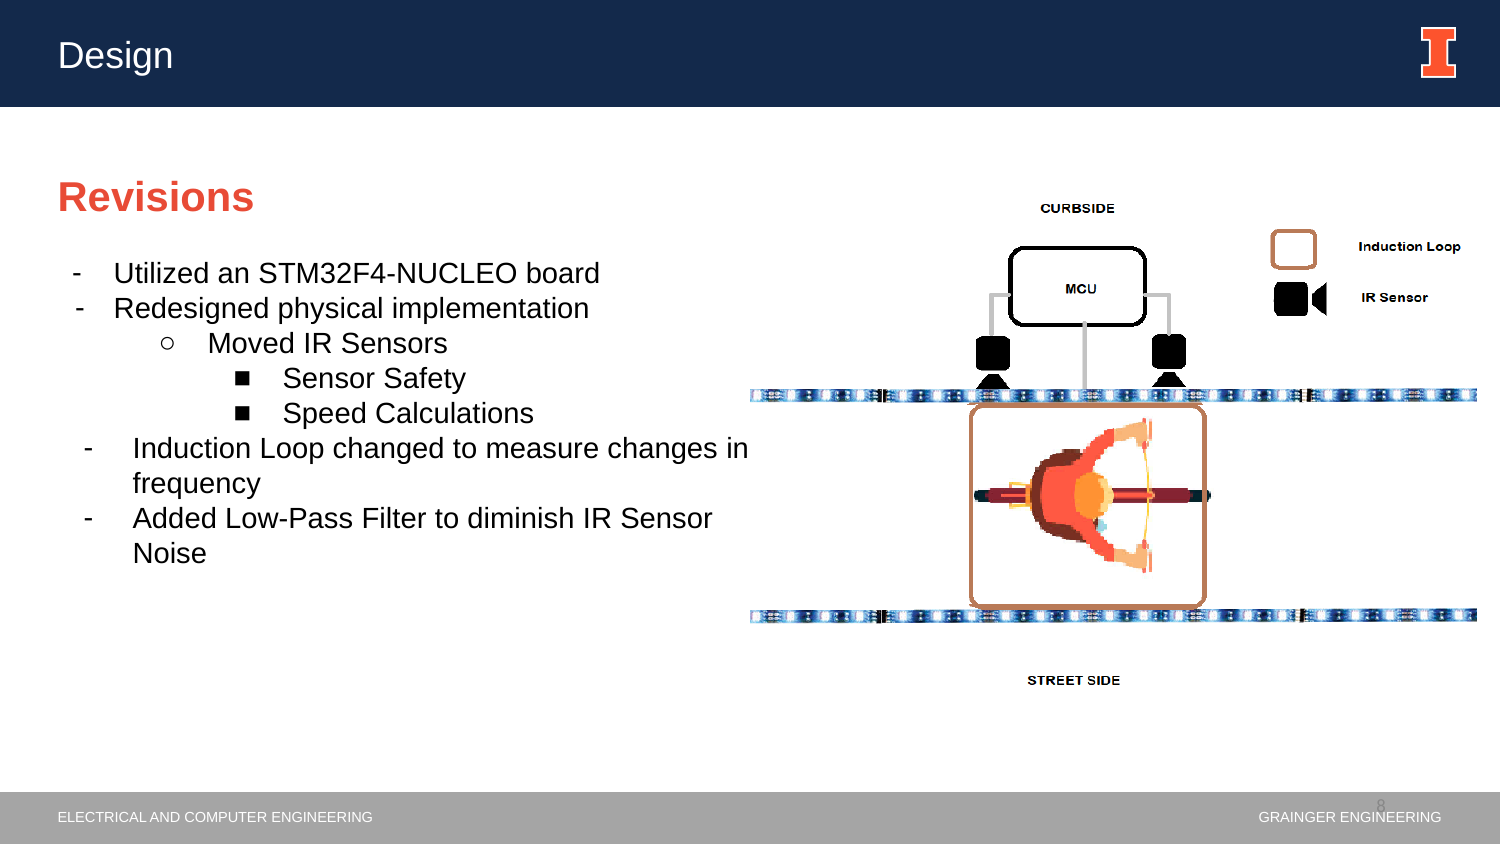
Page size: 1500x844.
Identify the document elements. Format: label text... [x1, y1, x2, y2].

slide_number ‹#› [1059, 782, 1397, 827]
picture [1421, 27, 1456, 78]
picture [749, 185, 1477, 715]
text_box ELECTRICAL AND COMPUTER ENGINEERING [46, 802, 1030, 832]
text_box Design [46, 25, 1389, 82]
text_box GRAINGER ENGINEERING [1148, 802, 1453, 832]
text_box Revisions Utilized an STM32F4-NUCLEO board Redesigned physical implementation Moved IR Sensors Sensor Safety Speed Calculations Induction Loop changed to measure changes in frequency Added Low-Pass Filter to diminish IR Sensor Noise [46, 164, 773, 758]
text_box [0, 792, 1500, 844]
text_box [0, 0, 1500, 107]
